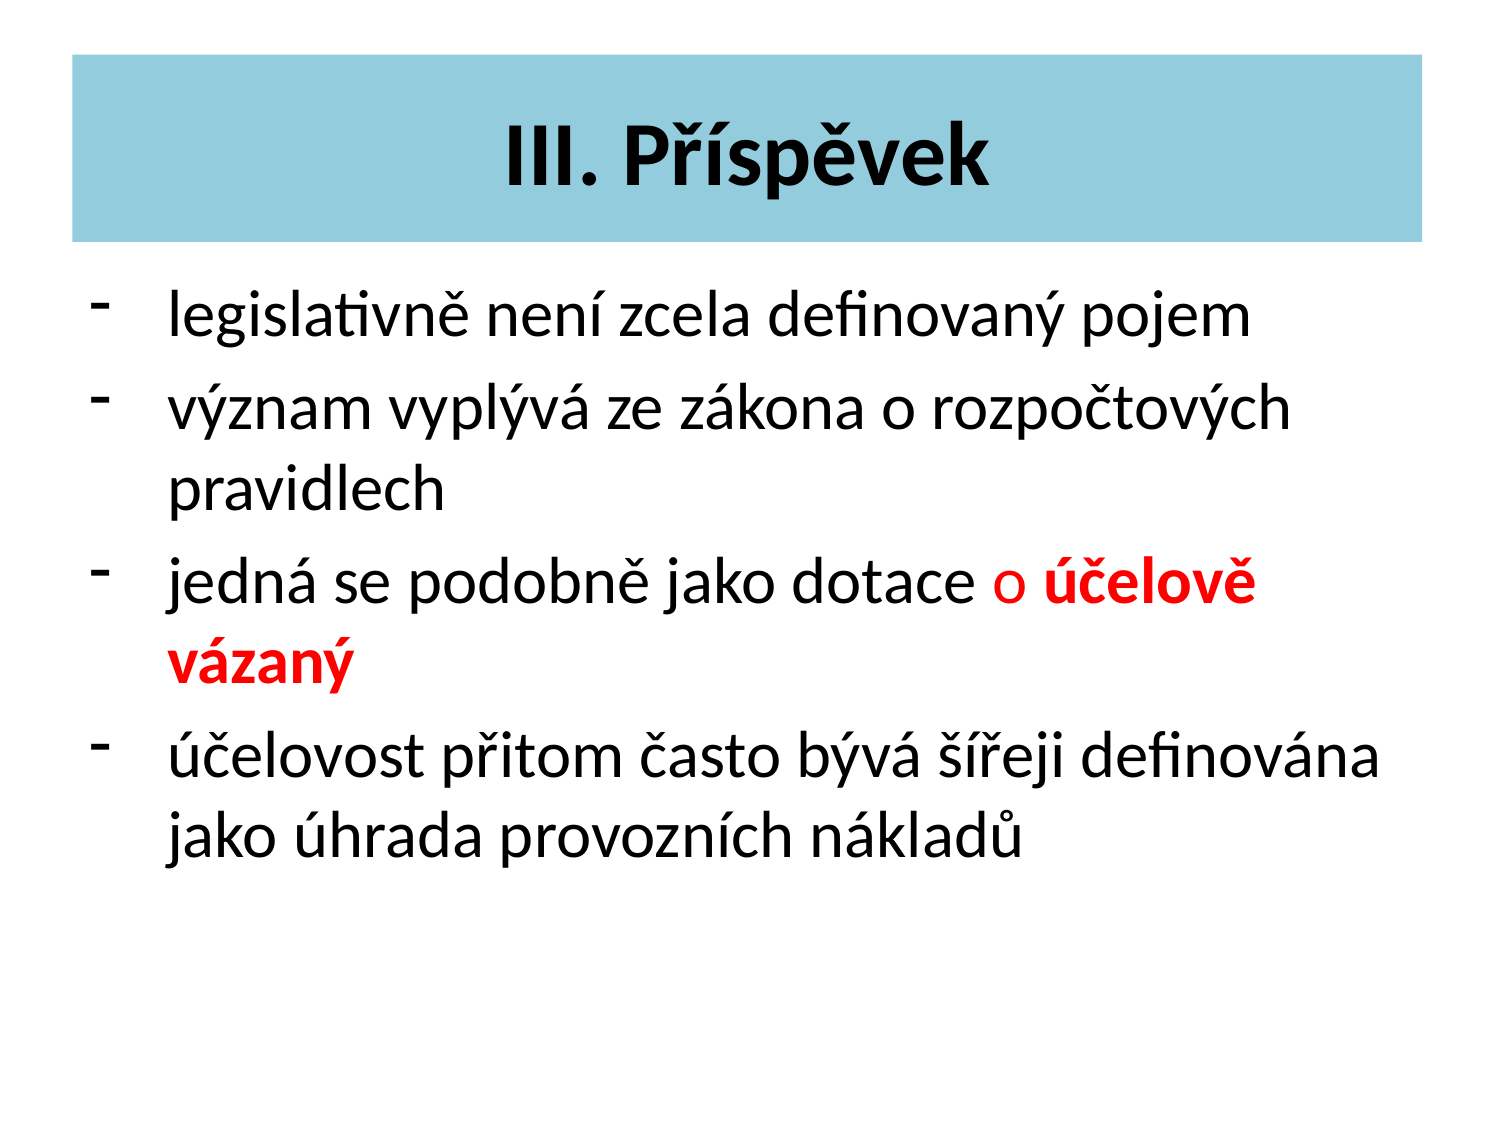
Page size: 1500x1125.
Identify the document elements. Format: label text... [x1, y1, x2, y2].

text_box legislativně není zcela definovaný pojem význam vyplývá ze zákona o rozpočtových pravidlech jedná se podobně jako dotace o účelově vázaný účelovost přitom často bývá šířeji definována jako úhrada provozních nákladů [75, 262, 1471, 1094]
text_box III. Příspěvek [72, 54, 1423, 242]
